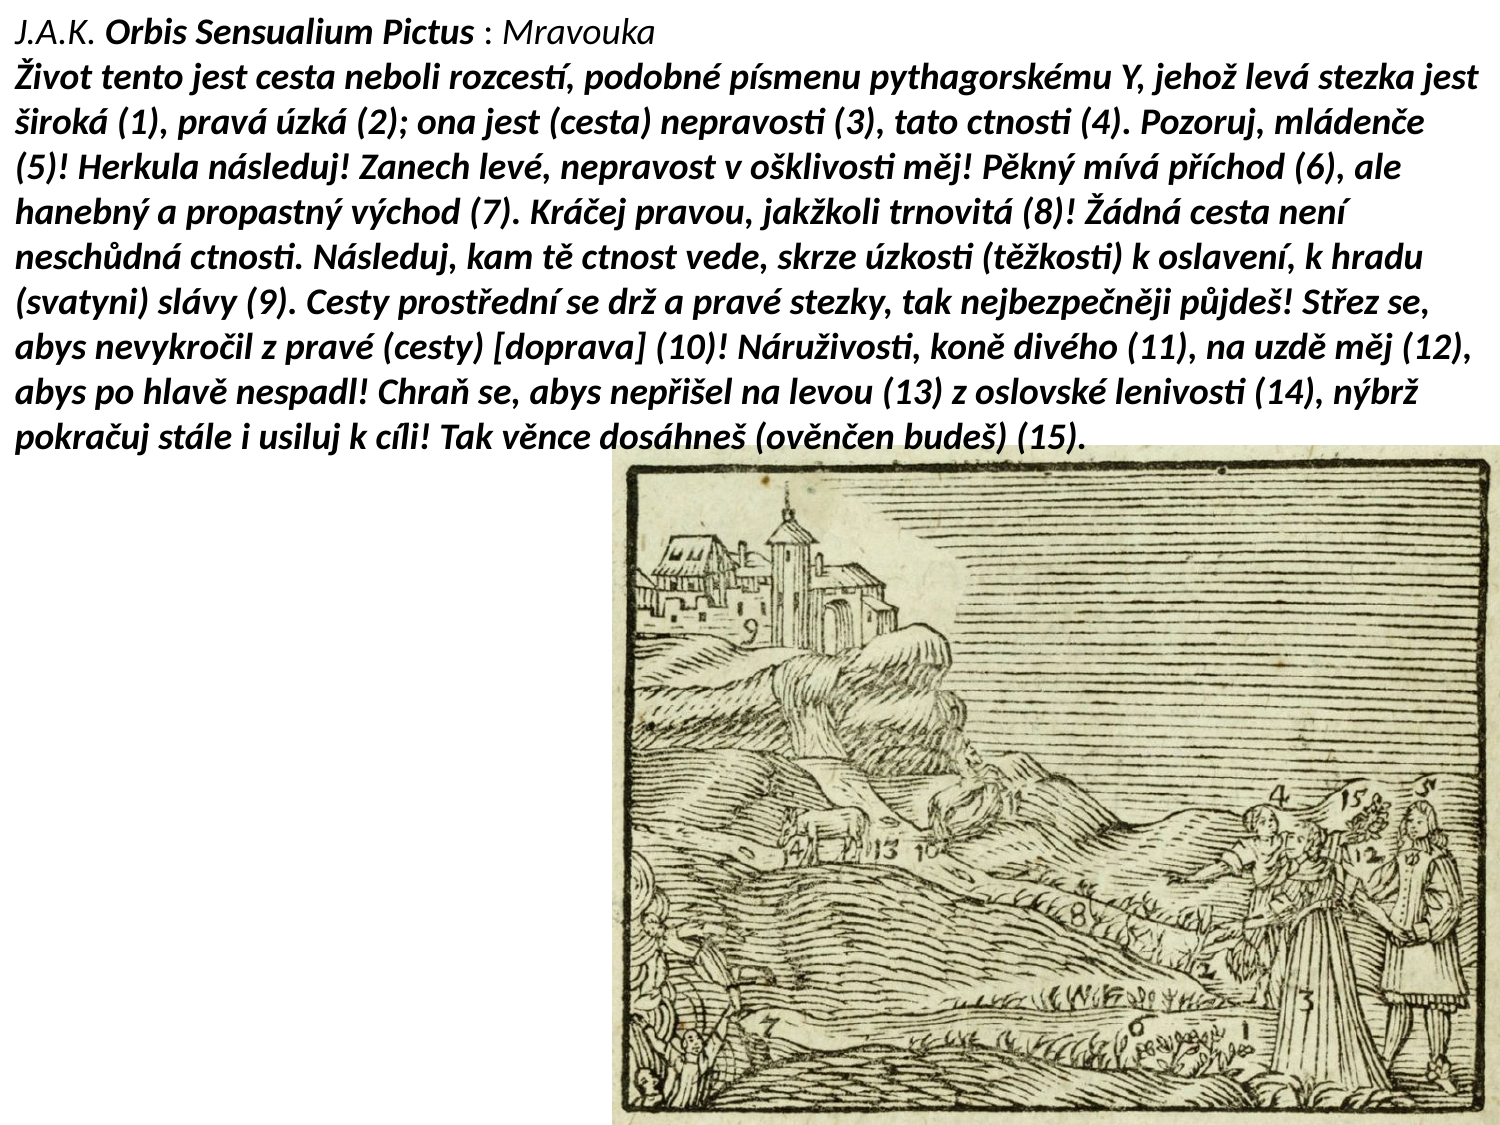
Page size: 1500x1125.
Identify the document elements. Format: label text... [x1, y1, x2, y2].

text_box J.A.K. Orbis Sensualium Pictus : Mravouka Život tento jest cesta neboli rozcestí, podobné písmenu pythagorskému Y, jehož levá stezka jest široká (1), pravá úzká (2); ona jest (cesta) nepravosti (3), tato ctnosti (4). Pozoruj, mládenče (5)! Herkula následuj! Zanech levé, nepravost v ošklivosti měj! Pěkný mívá příchod (6), ale hanebný a propastný východ (7). Kráčej pravou, jakžkoli trnovitá (8)! Žádná cesta není neschůdná ctnosti. Následuj, kam tě ctnost vede, skrze úzkosti (těžkosti) k oslavení, k hradu (svatyni) slávy (9). Cesty prostřední se drž a pravé stezky, tak nejbezpečněji půjdeš! Střez se, abys nevykročil z pravé (cesty) [doprava] (10)! Náruživosti, koně divého (11), na uzdě měj (12), abys po hlavě nespadl! Chraň se, abys nepřišel na levou (13) z oslovské lenivosti (14), nýbrž pokračuj stále i usiluj k cíli! Tak věnce dosáhneš (ověnčen budeš) (15). [0, 0, 1500, 465]
picture [611, 445, 1500, 1125]
